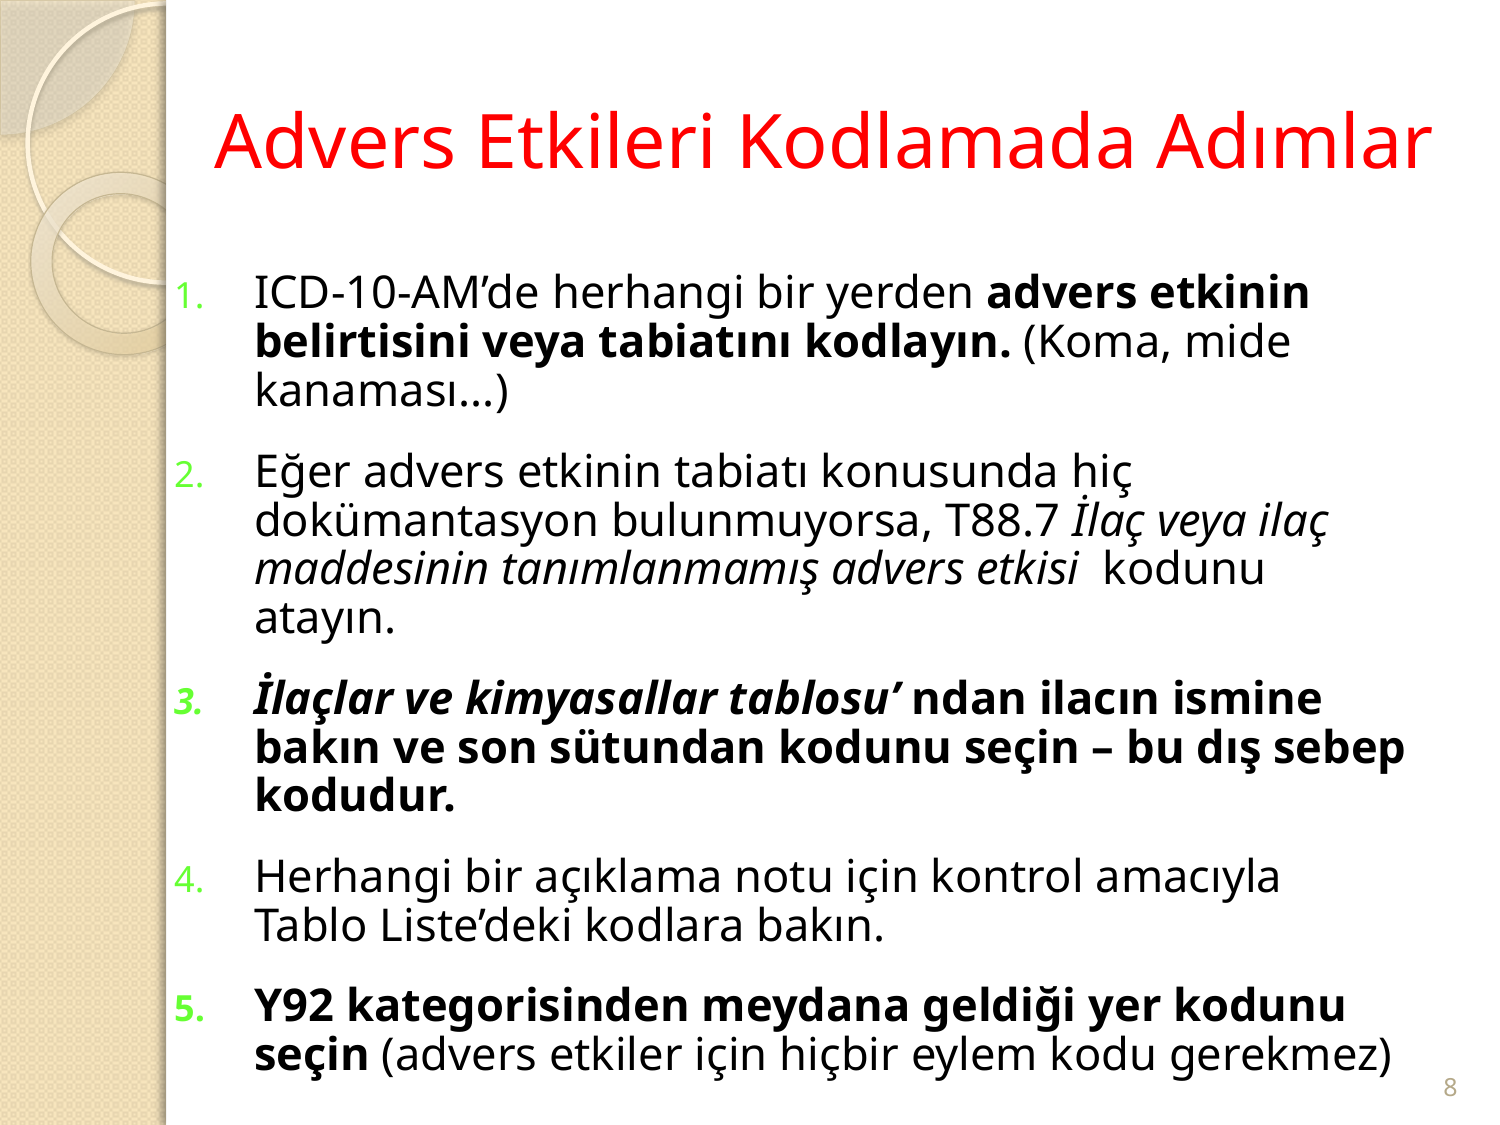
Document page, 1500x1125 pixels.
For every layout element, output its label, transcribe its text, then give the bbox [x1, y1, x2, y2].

list ICD-10-AM’de herhangi bir yerden advers etkinin belirtisini veya tabiatını kodlayın. (Koma, mide kanaması...) Eğer advers etkinin tabiatı konusunda hiç dokümantasyon bulunmuyorsa, T88.7 İlaç veya ilaç maddesinin tanımlanmamış advers etkisi kodunu atayın. İlaçlar ve kimyasallar tablosu’ ndan ilacın ismine bakın ve son sütundan kodunu seçin – bu dış sebep kodudur. Herhangi bir açıklama notu için kontrol amacıyla Tablo Liste’deki kodlara bakın. Y92 kategorisinden meydana geldiği yer kodunu seçin (advers etkiler için hiçbir eylem kodu gerekmez) [159, 262, 1425, 1125]
title Advers Etkileri Kodlamada Adımlar [183, 45, 1466, 233]
slide_number 8 [1413, 1034, 1488, 1113]
